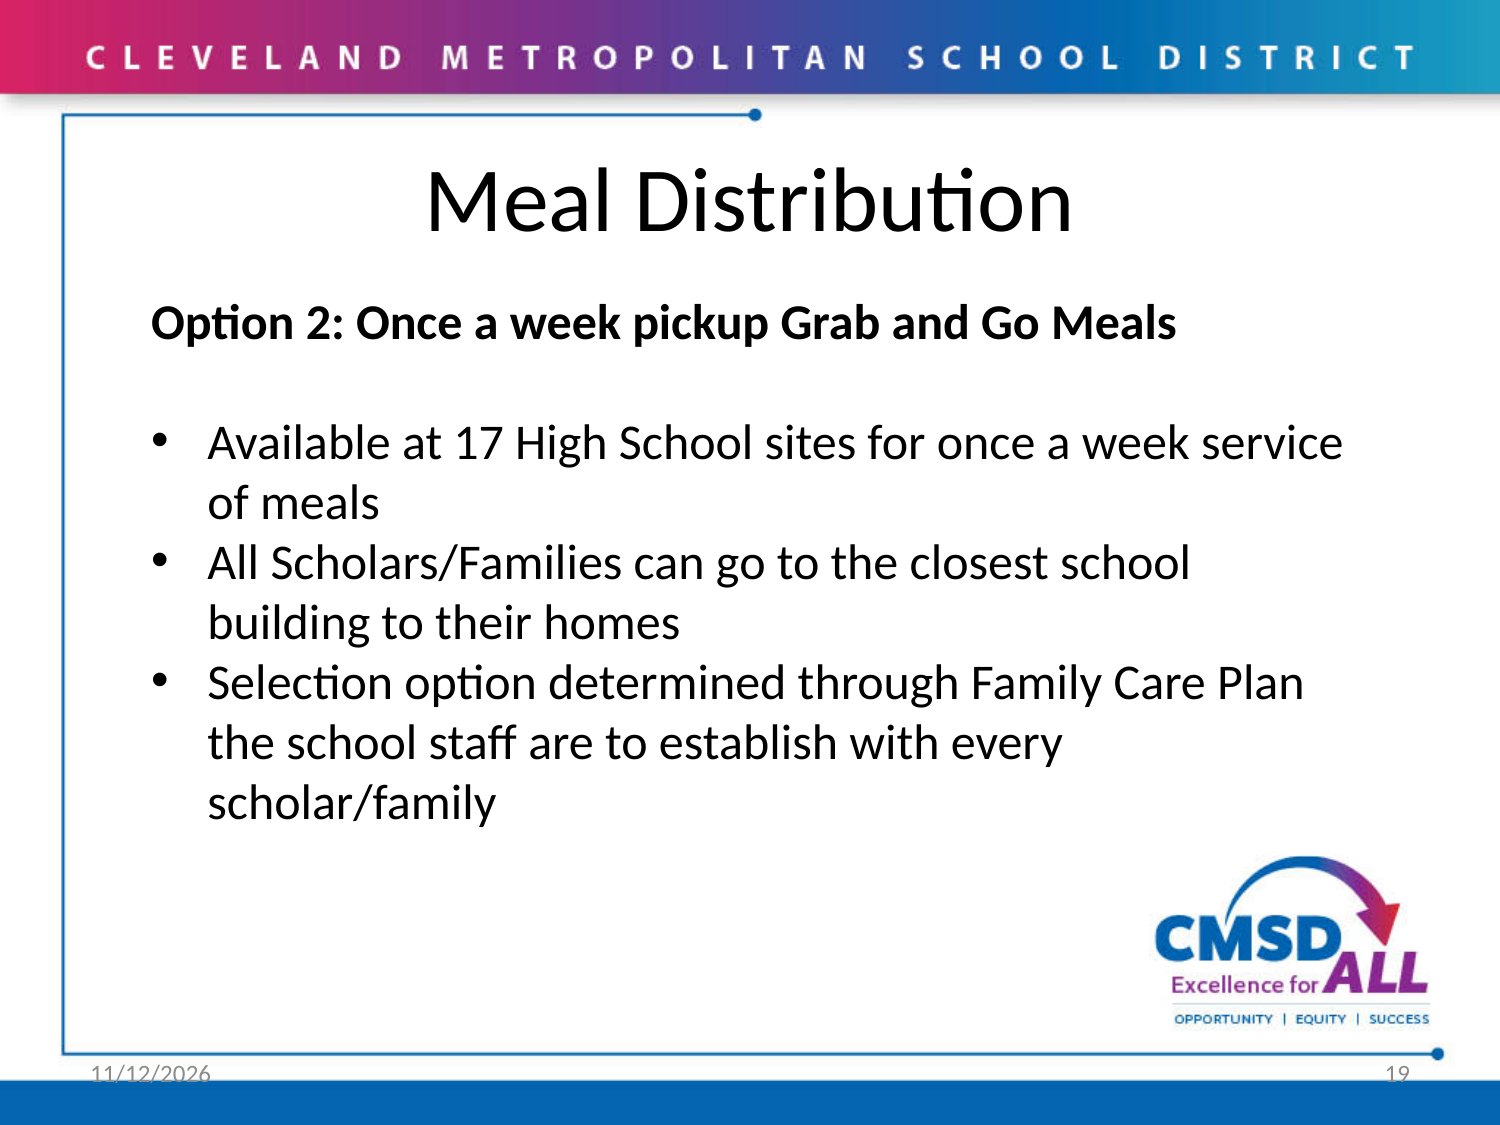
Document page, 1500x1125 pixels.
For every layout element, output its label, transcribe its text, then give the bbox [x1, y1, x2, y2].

picture [0, 0, 1500, 1125]
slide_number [75, 1042, 425, 1103]
text_box Option 2: Once a week pickup Grab and Go Meals Available at 17 High School sites for once a week service of meals All Scholars/Families can go to the closest school building to their homes Selection option determined through Family Care Plan the school staff are to establish with every scholar/family [136, 282, 1363, 838]
list [75, 355, 1425, 991]
title Meal Distribution [75, 101, 1425, 289]
slide_number 19 [1074, 1042, 1425, 1103]
